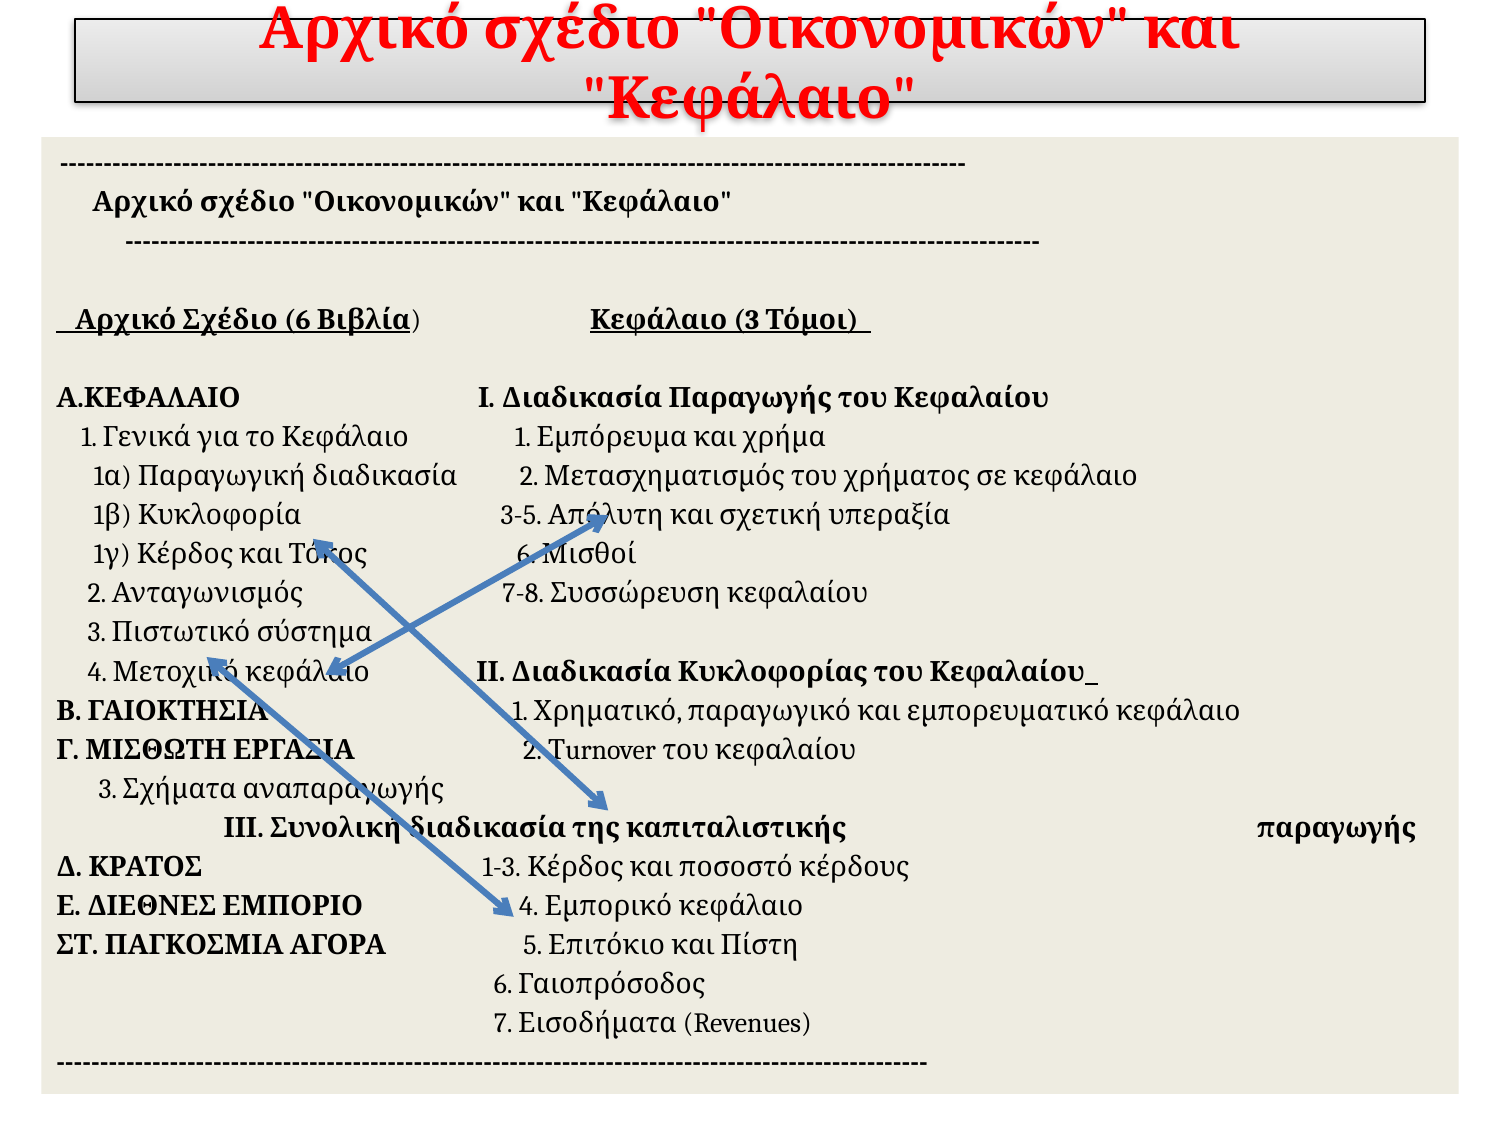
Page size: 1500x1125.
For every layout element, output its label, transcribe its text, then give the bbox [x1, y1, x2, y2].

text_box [206, 656, 514, 917]
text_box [325, 514, 609, 675]
title Αρχικό σχέδιο "Οικονομικών" και "Κεφάλαιο" [74, 18, 1426, 103]
list -------------------------------------------------------------------------------------------------------- Αρχικό σχέδιο "Οικονομικών" και "Κεφάλαιο" --------------------------------------------------------------------------------------------------------- Αρχικό Σχέδιο (6 Βιβλία) Κεφάλαιο (3 Τόμοι) Α.ΚΕΦΑΛΑΙΟ Ι. Διαδικασία Παραγωγής του Κεφαλαίου 1. Γενικά για το Κεφάλαιο 1. Εμπόρευμα και χρήμα 1α) Παραγωγική διαδικασία 2. Μετασχηματισμός του χρήματος σε κεφάλαιο 1β) Κυκλοφορία 3-5. Απόλυτη και σχετική υπεραξία 1γ) Κέρδος και Τόκος 6. Μισθοί 2. Ανταγωνισμός 7-8. Συσσώρευση κεφαλαίου 3. Πιστωτικό σύστημα 4. Μετοχικό κεφάλαιο ΙΙ. Διαδικασία Κυκλοφορίας του Κεφαλαίου Β. ΓΑΙΟΚΤΗΣΙΑ 1. Χρηματικό, παραγωγικό και εμπορευματικό κεφάλαιο Γ. ΜΙΣΘΩΤΗ ΕΡΓΑΣΙΑ 2. Τurnover του κεφαλαίου 3. Σχήματα αναπαραγωγής ΙΙΙ. Συνολική διαδικασία της καπιταλιστικής παραγωγής Δ. ΚΡΑΤΟΣ 1-3. Κέρδος και ποσοστό κέρδους Ε. ΔΙΕΘΝΕΣ ΕΜΠΟΡΙΟ 4. Εμπορικό κεφάλαιο ΣΤ. ΠΑΓΚΟΣΜΙΑ ΑΓΟΡΑ 5. Επιτόκιο και Πίστη 6. Γαιοπρόσοδος 7. Εισοδήματα (Revenues) ---------------------------------------------------------------------------------------------------- [41, 137, 1459, 1094]
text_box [312, 538, 609, 811]
